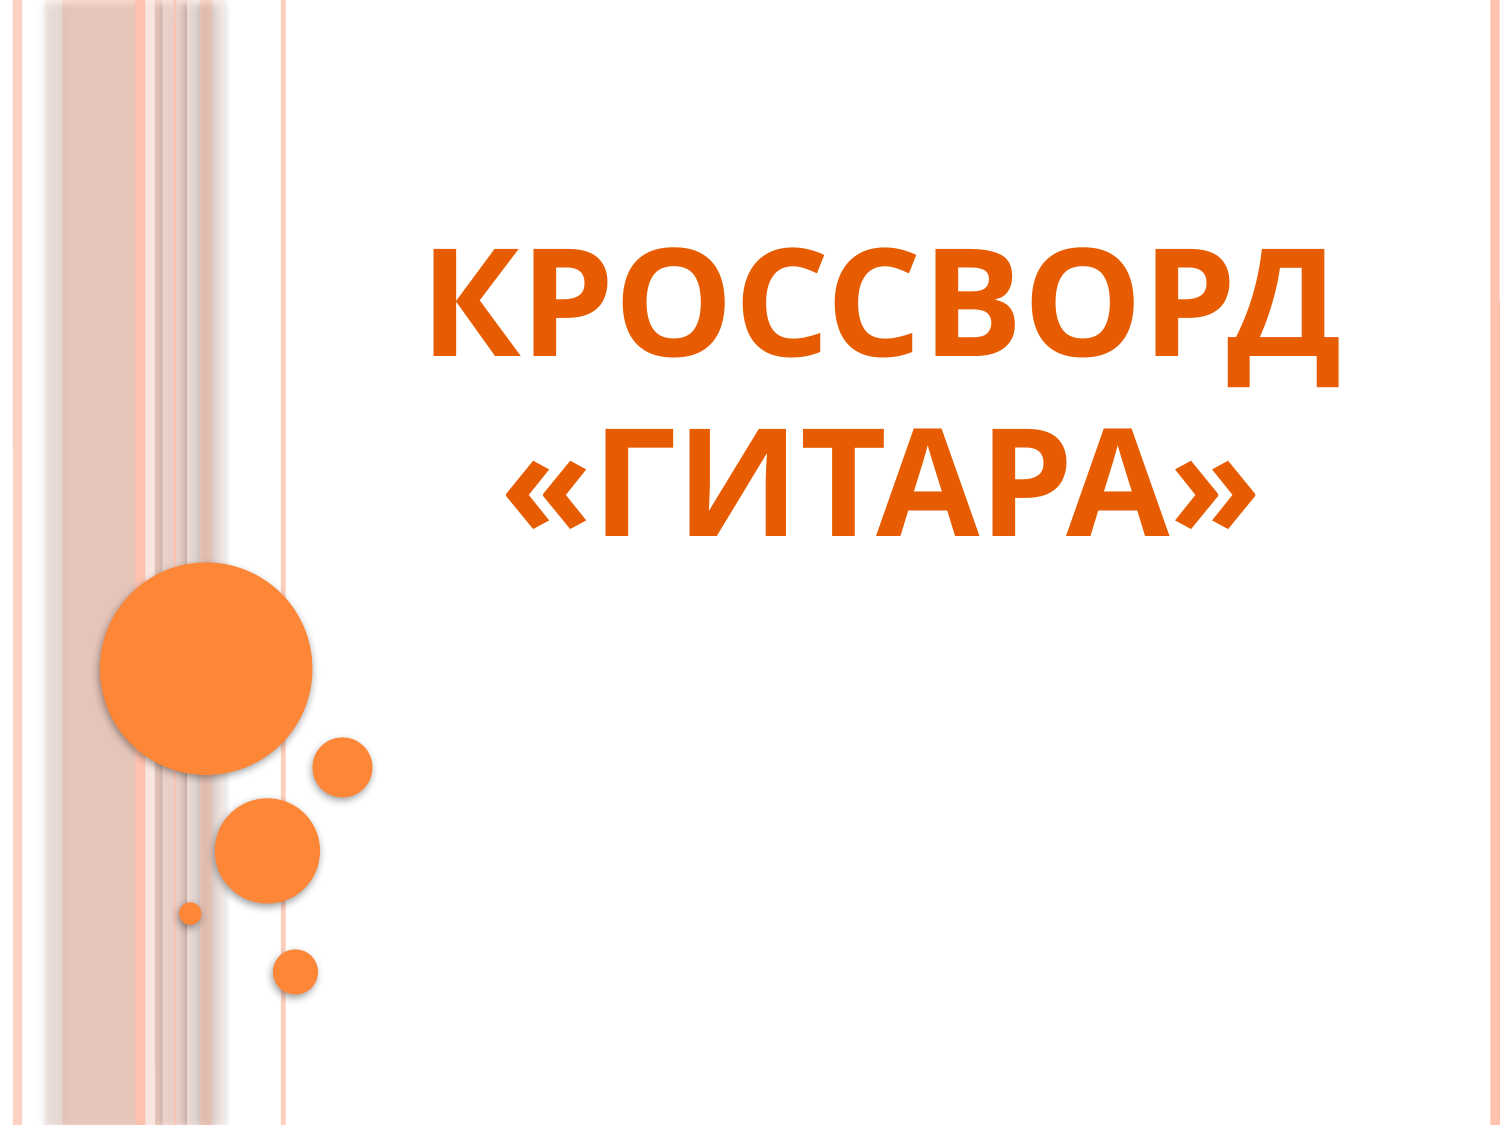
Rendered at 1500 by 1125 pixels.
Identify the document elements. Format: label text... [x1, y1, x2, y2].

title Кроссворд «Гитара» [375, 164, 1388, 575]
